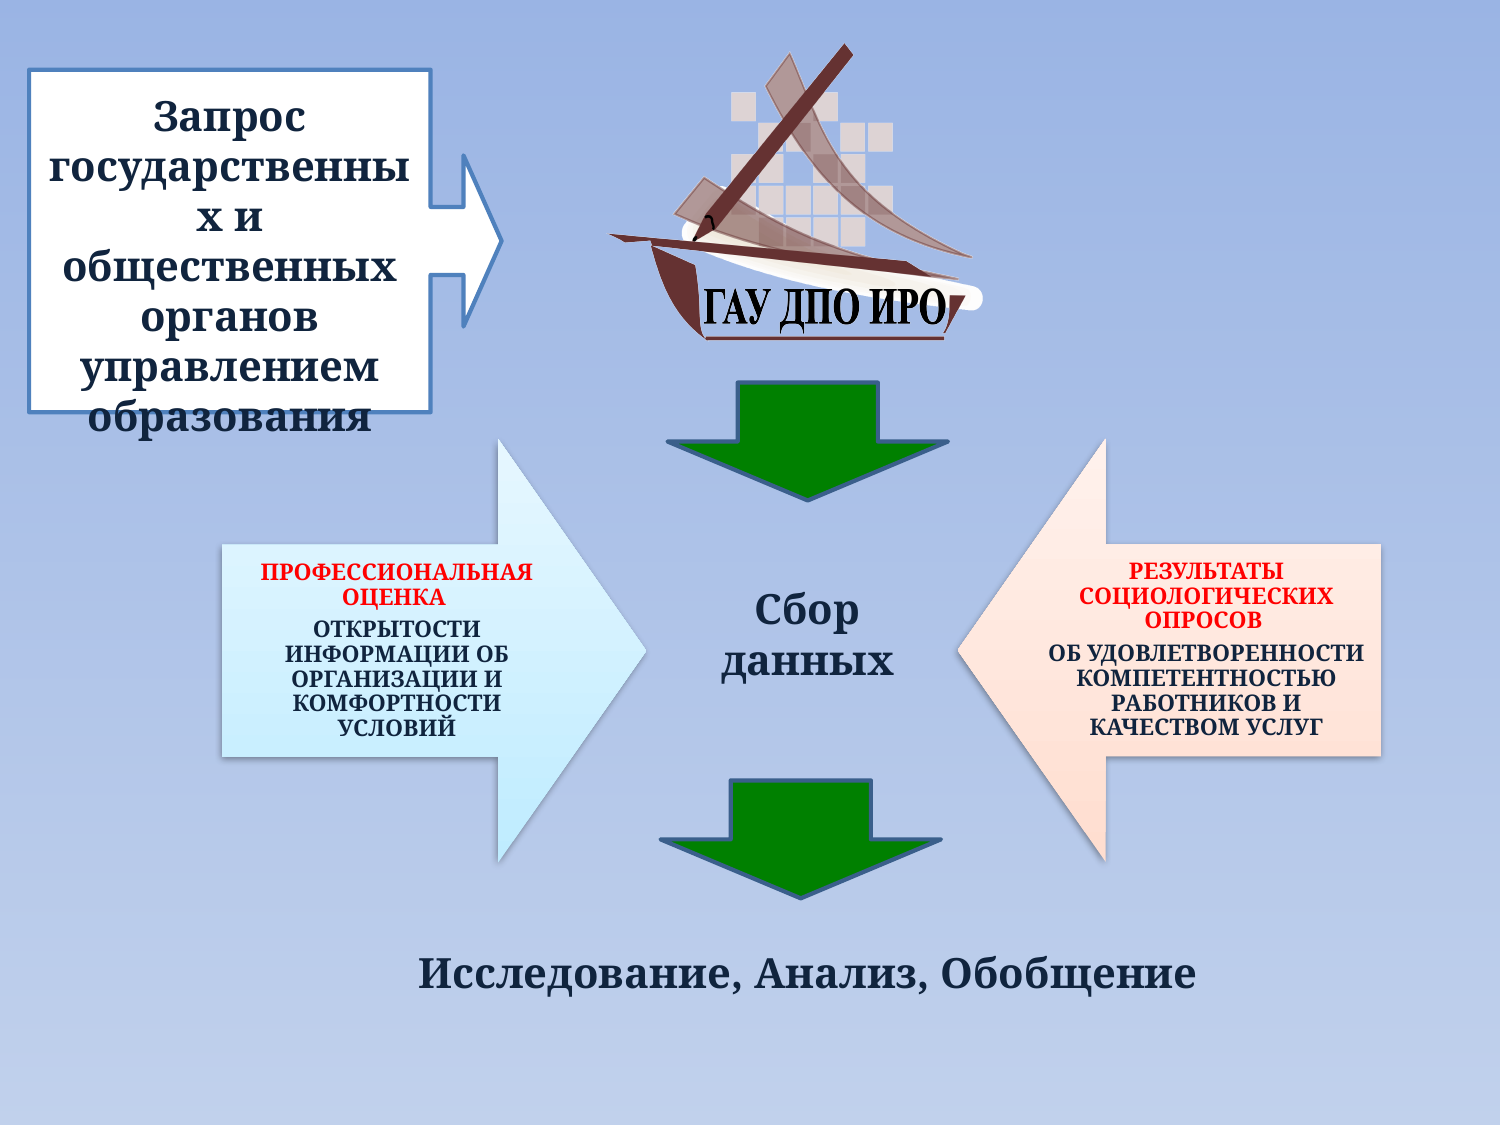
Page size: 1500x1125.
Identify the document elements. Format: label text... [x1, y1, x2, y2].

picture [606, 43, 995, 342]
text_box Исследование, Анализ, Обобщение [211, 939, 1405, 1004]
text_box [730, 871, 872, 901]
text_box Запрос государственных и общественных органов управлением образования [29, 81, 431, 447]
text_box [27, 67, 504, 415]
text_box [735, 380, 880, 436]
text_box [111, 438, 1481, 865]
